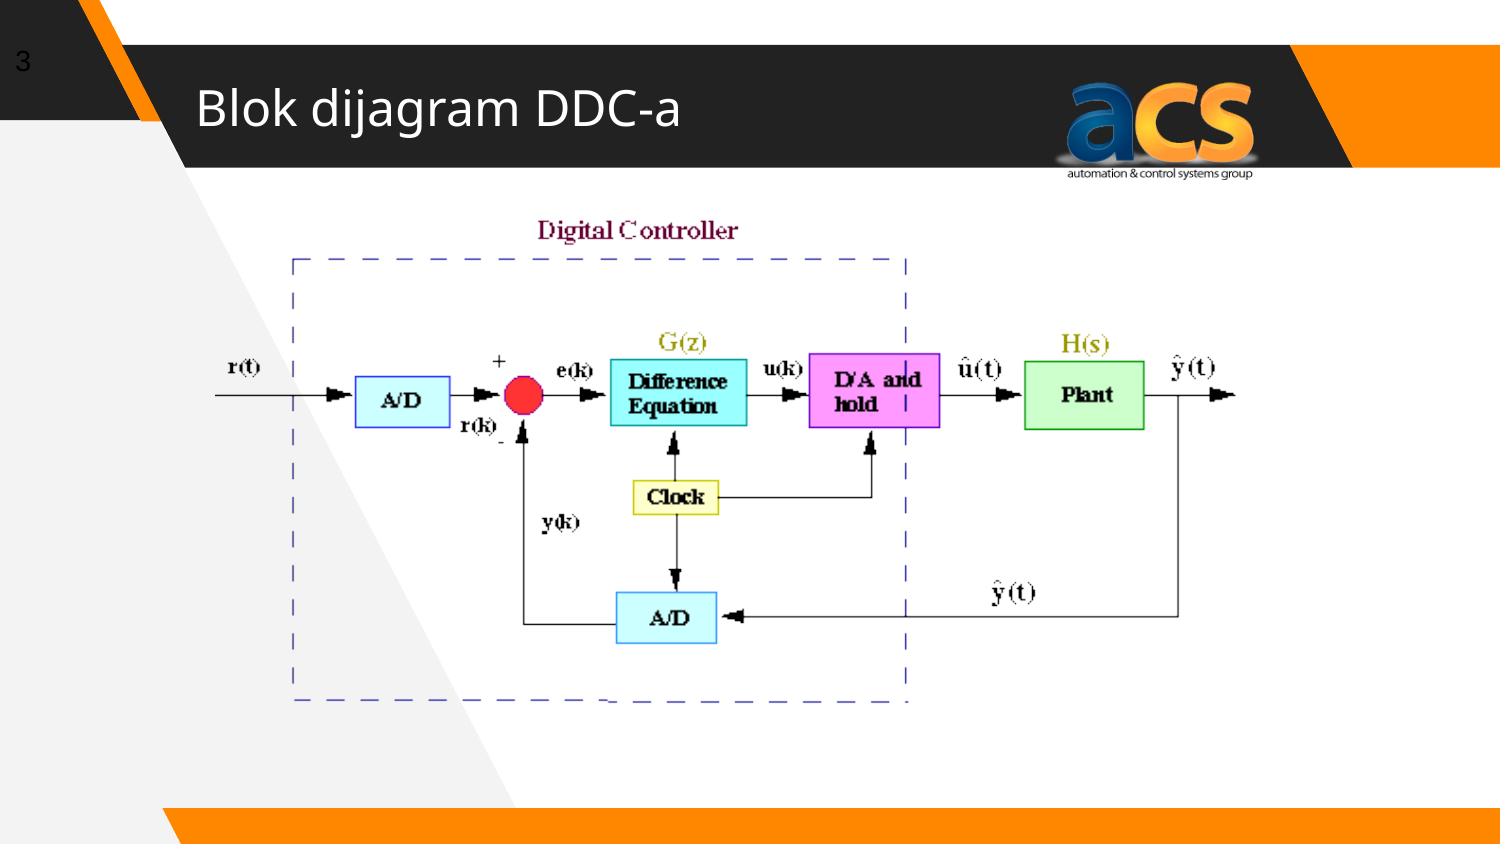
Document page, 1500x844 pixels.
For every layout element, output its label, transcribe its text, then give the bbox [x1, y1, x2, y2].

title Blok dijagram DDC-a [180, 44, 1424, 168]
picture [214, 216, 1274, 728]
slide_number 3 [0, 0, 98, 121]
picture [1052, 56, 1466, 186]
